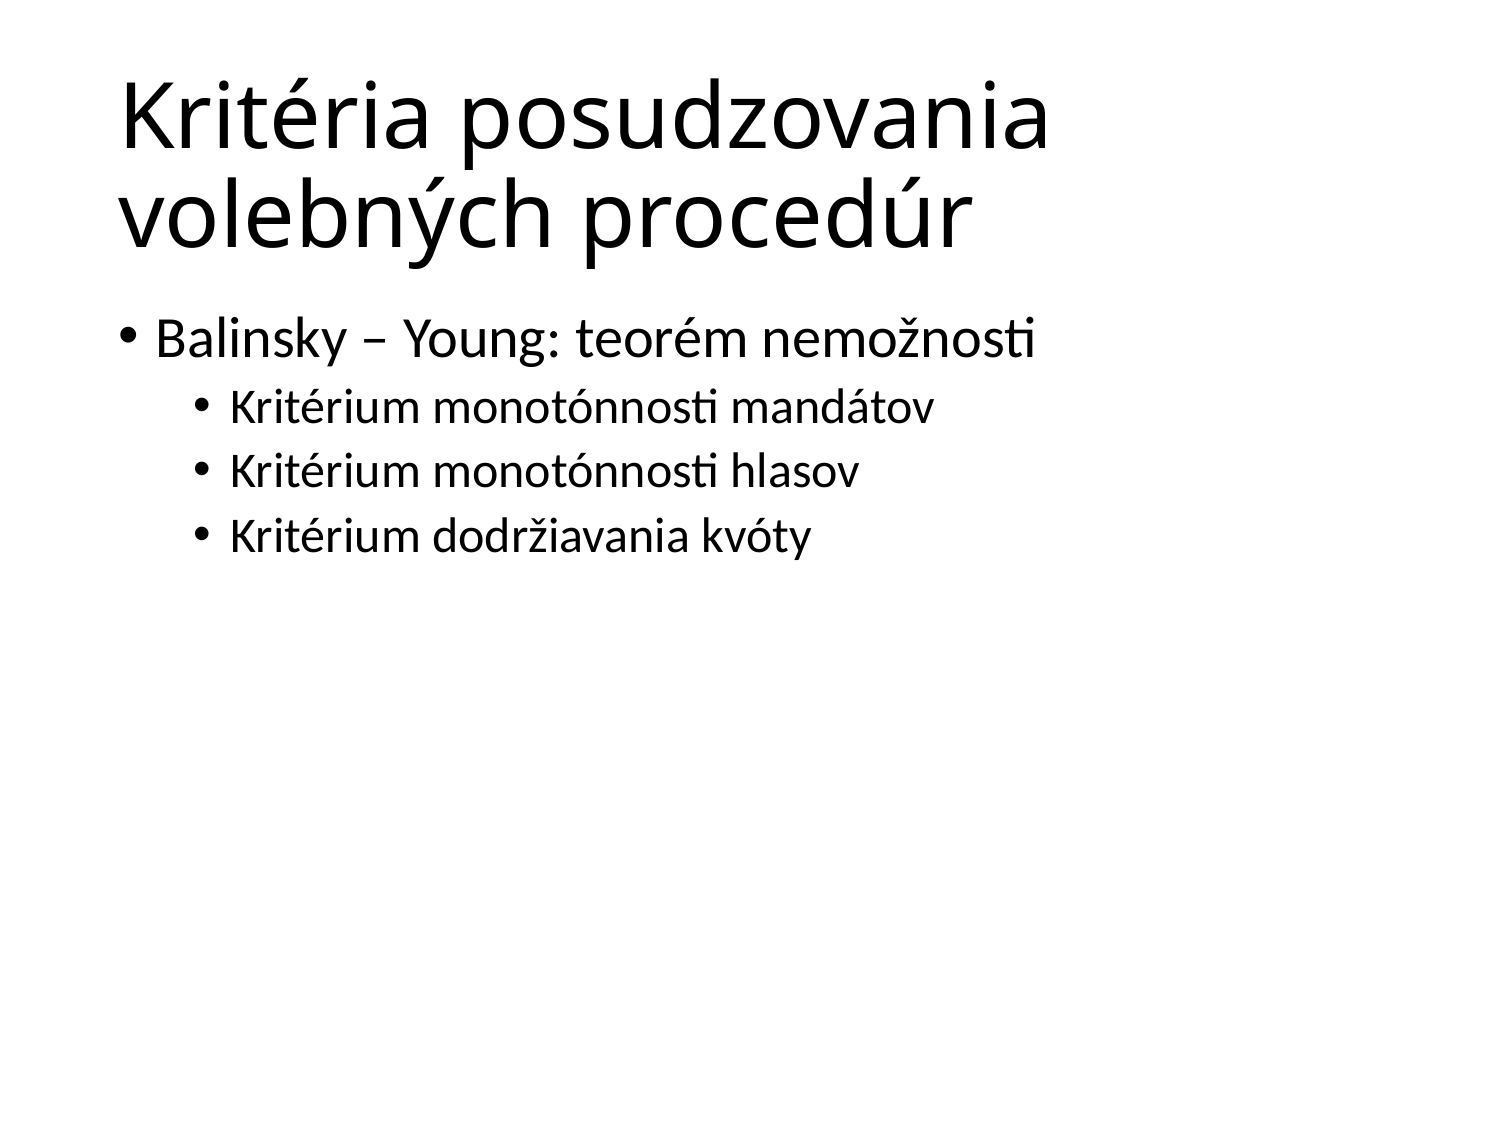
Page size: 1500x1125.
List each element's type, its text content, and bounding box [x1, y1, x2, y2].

title Kritéria posudzovania volebných procedúr [103, 59, 1397, 278]
list Balinsky – Young: teorém nemožnosti Kritérium monotónnosti mandátov Kritérium monotónnosti hlasov Kritérium dodržiavania kvóty [103, 299, 1397, 1014]
